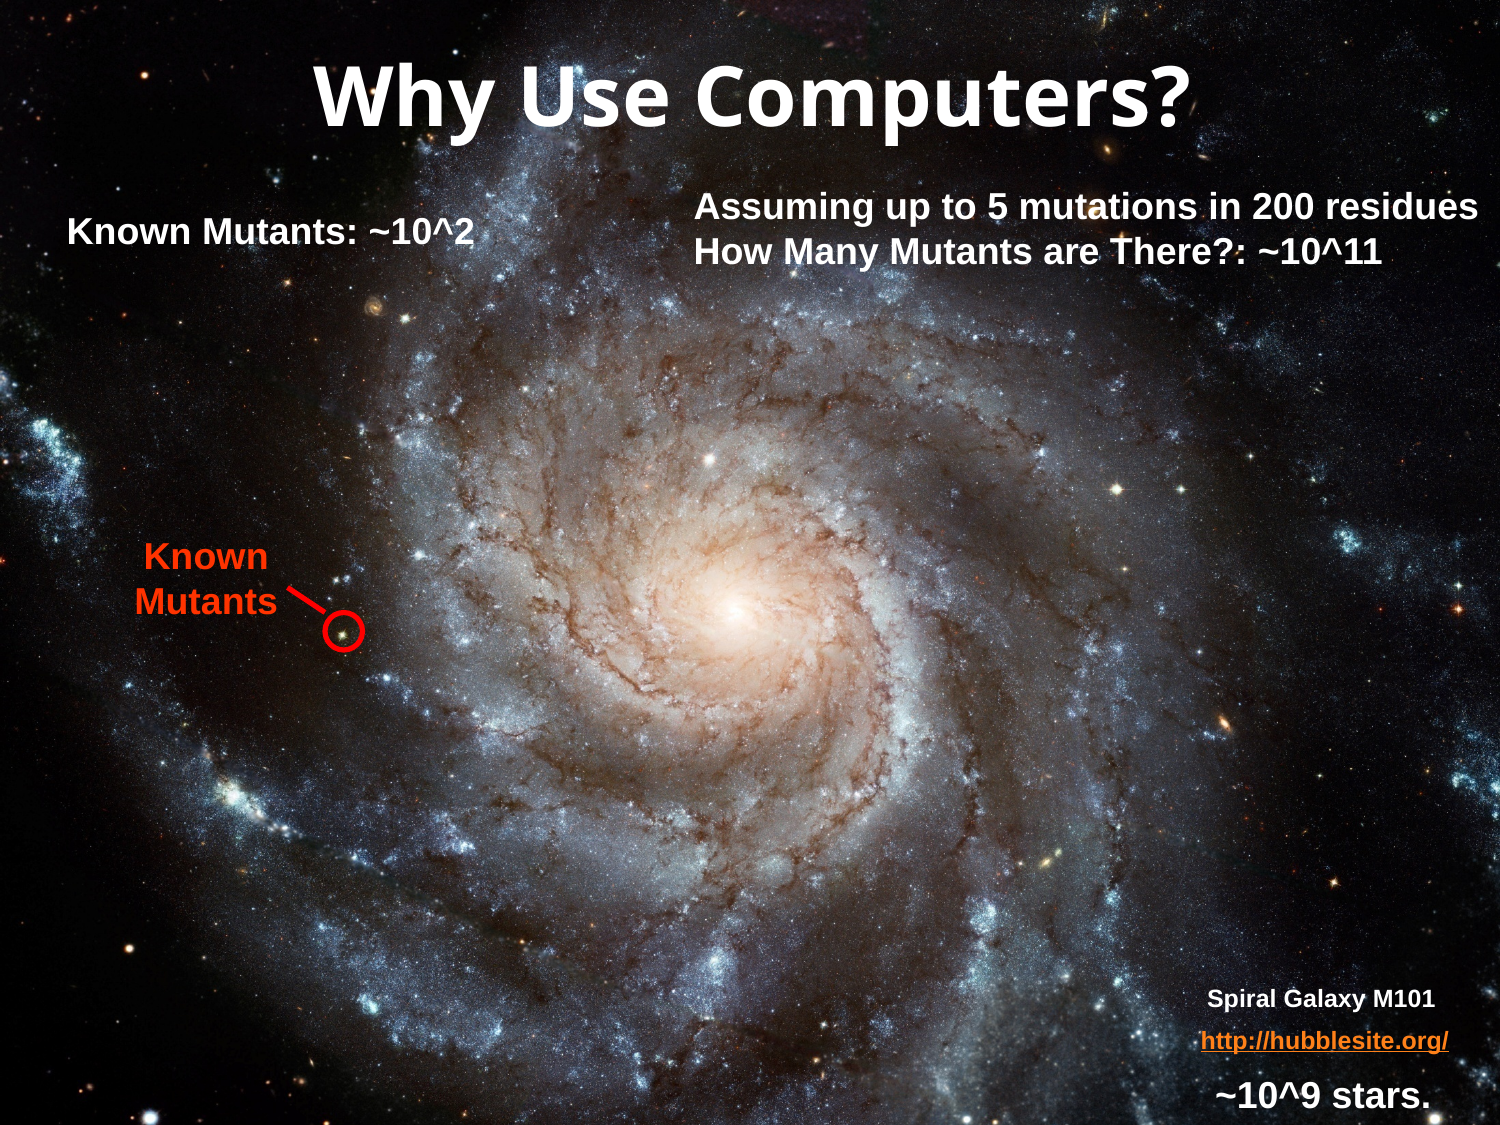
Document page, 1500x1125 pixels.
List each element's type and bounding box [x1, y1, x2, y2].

picture [0, 0, 1500, 1125]
text_box [99, 524, 363, 651]
